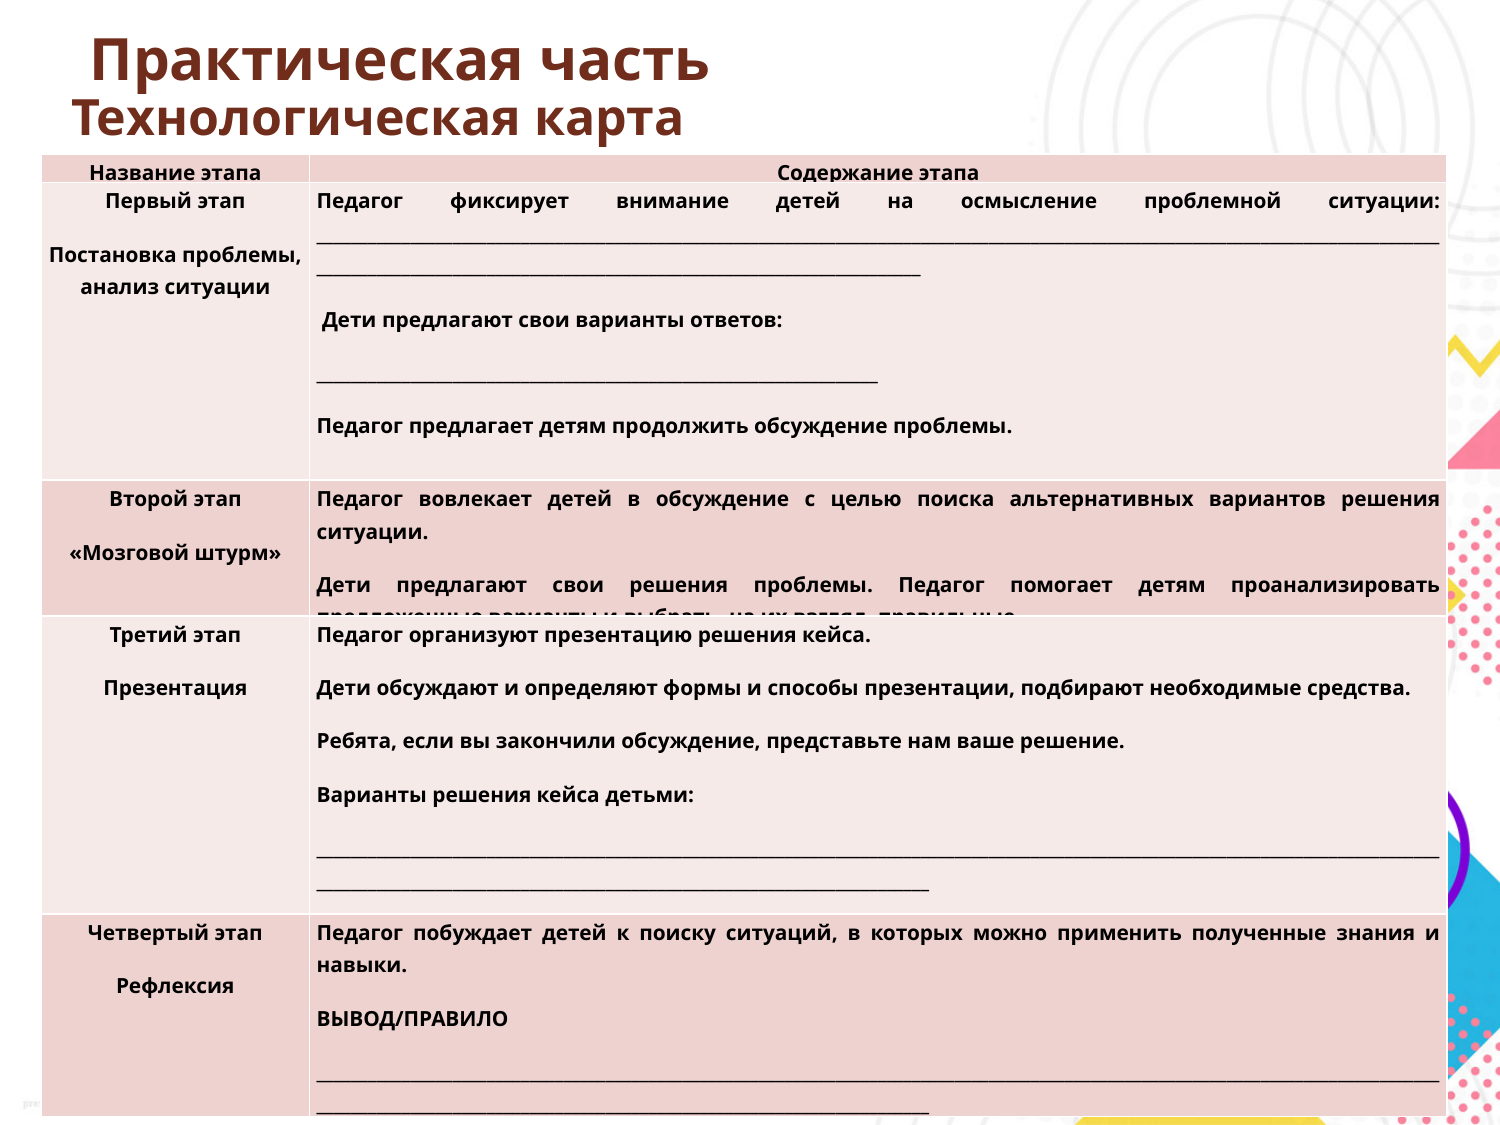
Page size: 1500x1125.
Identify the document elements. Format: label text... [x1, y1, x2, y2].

picture [0, 0, 1500, 1125]
table_cell Четвертый этап Рефлексия [42, 915, 309, 1116]
table_cell Педагог вовлекает детей в обсуждение с целью поиска альтернативных вариантов решения ситуации. Дети предлагают свои решения проблемы. Педагог помогает детям проанализировать предложенные варианты и выбрать, на их взгляд, правильные. [310, 481, 1446, 615]
title Практическая часть [0, 0, 1127, 116]
table_header Название этапа [42, 155, 309, 182]
table_cell Педагог фиксирует внимание детей на осмысление проблемной ситуации: ___________________________________________________________________________________________________________________________________________________________________________________________________________ Дети предлагают свои варианты ответов: __________________________________________________________________ Педагог предлагает детям продолжить обсуждение проблемы. __________________________________________________________________ [310, 183, 1446, 479]
text_box Технологическая карта [56, 77, 754, 153]
table_cell Второй этап «Мозговой штурм» [42, 481, 309, 615]
table_cell Педагог побуждает детей к поиску ситуаций, в которых можно применить полученные знания и навыки. ВЫВОД/ПРАВИЛО ____________________________________________________________________________________________________________________________________________________________________________________________________________ [310, 915, 1446, 1116]
table_cell Педагог организуют презентацию решения кейса. Дети обсуждают и определяют формы и способы презентации, подбирают необходимые средства. Ребята, если вы закончили обсуждение, представьте нам ваше решение. Варианты решения кейса детьми: ____________________________________________________________________________________________________________________________________________________________________________________________________________ [310, 617, 1446, 913]
table_header Содержание этапа [310, 155, 1446, 182]
table_cell Первый этап Постановка проблемы, анализ ситуации [42, 183, 309, 479]
table_cell Третий этап Презентация [42, 617, 309, 913]
